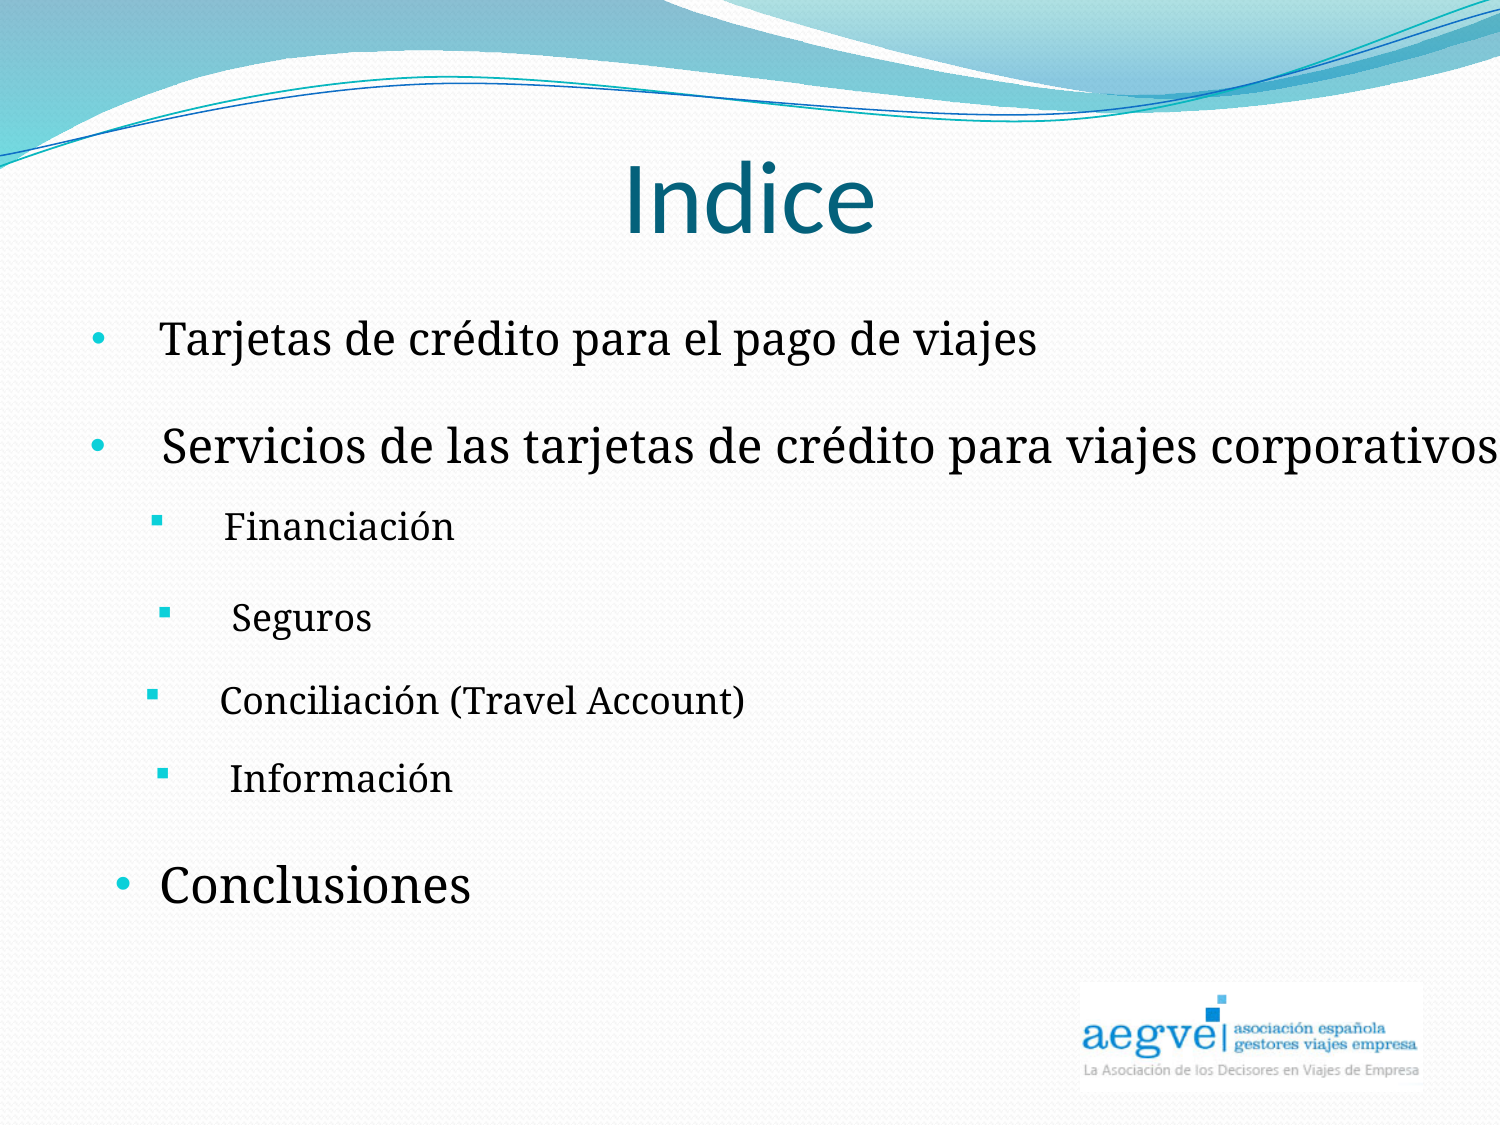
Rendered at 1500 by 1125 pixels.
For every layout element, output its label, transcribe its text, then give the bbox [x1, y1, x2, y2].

text_box Seguros [141, 586, 388, 647]
text_box Tarjetas de crédito para el pago de viajes [76, 302, 1089, 384]
text_box Conciliación (Travel Account) [129, 669, 761, 730]
text_box Información [139, 747, 469, 808]
list Conclusiones [100, 845, 1451, 941]
text_box Servicios de las tarjetas de crédito para viajes corporativos [75, 408, 1500, 484]
picture [1080, 982, 1423, 1092]
title Indice [75, 66, 1425, 254]
text_box Financiación [134, 495, 481, 556]
